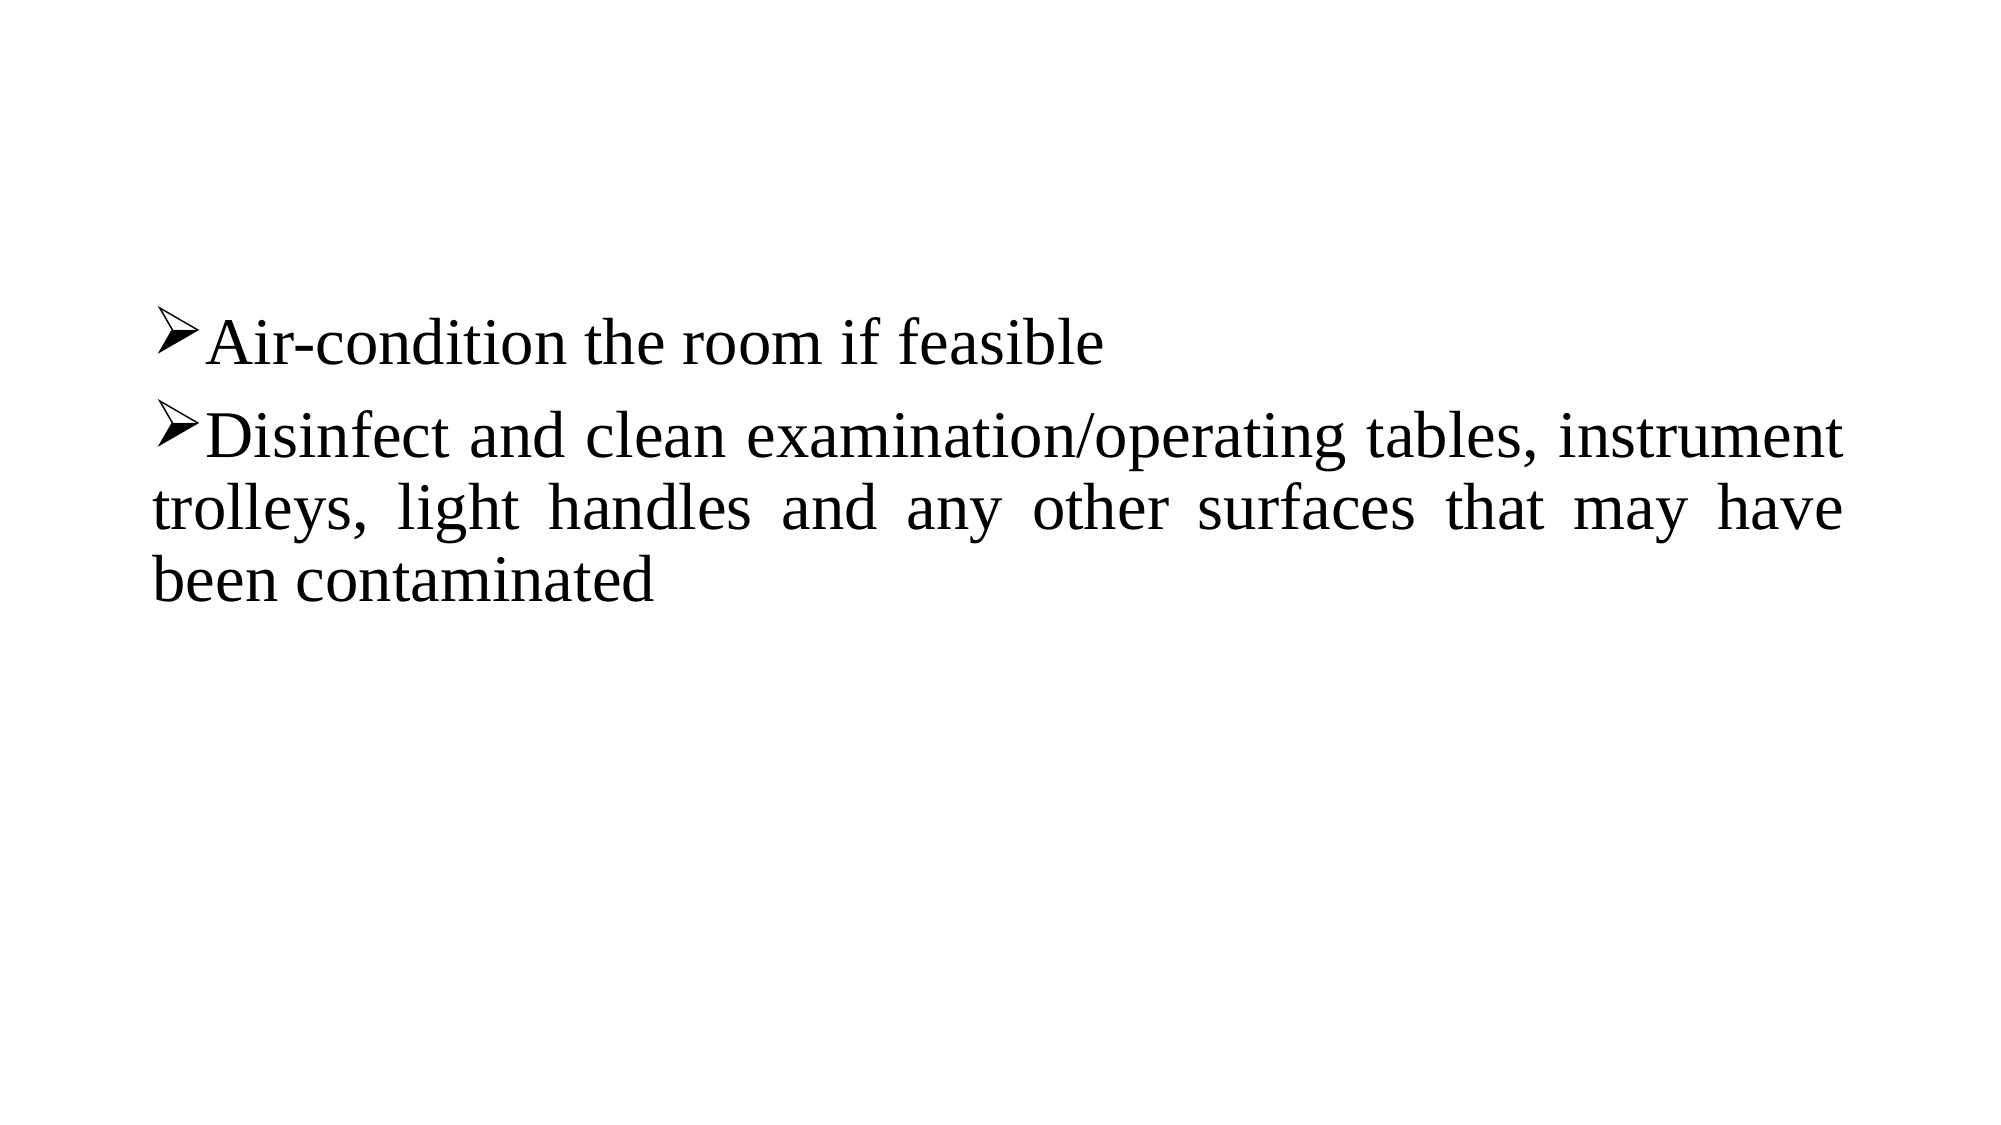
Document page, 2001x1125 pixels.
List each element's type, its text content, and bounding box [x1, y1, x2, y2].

list Air-condition the room if feasible Disinfect and clean examination/operating tables, instrument trolleys, light handles and any other surfaces that may have been contaminated [137, 299, 1863, 1014]
